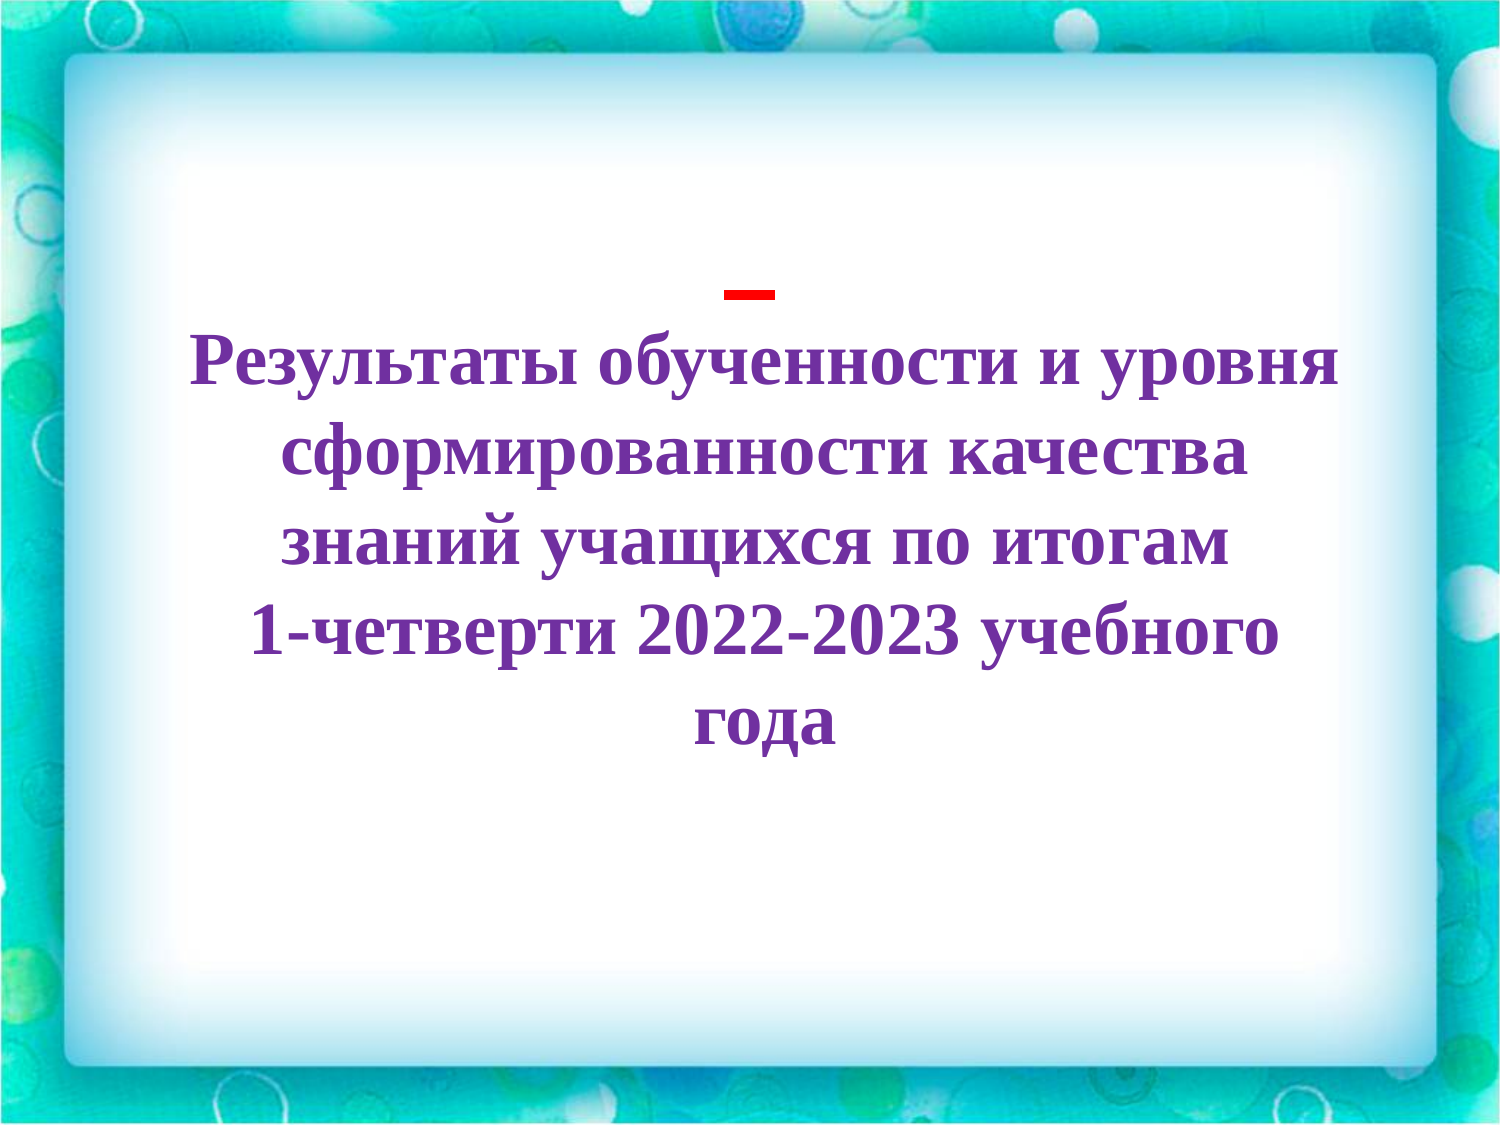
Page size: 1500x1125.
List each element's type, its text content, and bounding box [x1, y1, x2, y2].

picture [0, 0, 1500, 1125]
text_box Результаты обученности и уровня сформированности качества знаний учащихся по итогам 1-четверти 2022-2023 учебного года [162, 302, 1368, 768]
text_box [135, 89, 1365, 324]
